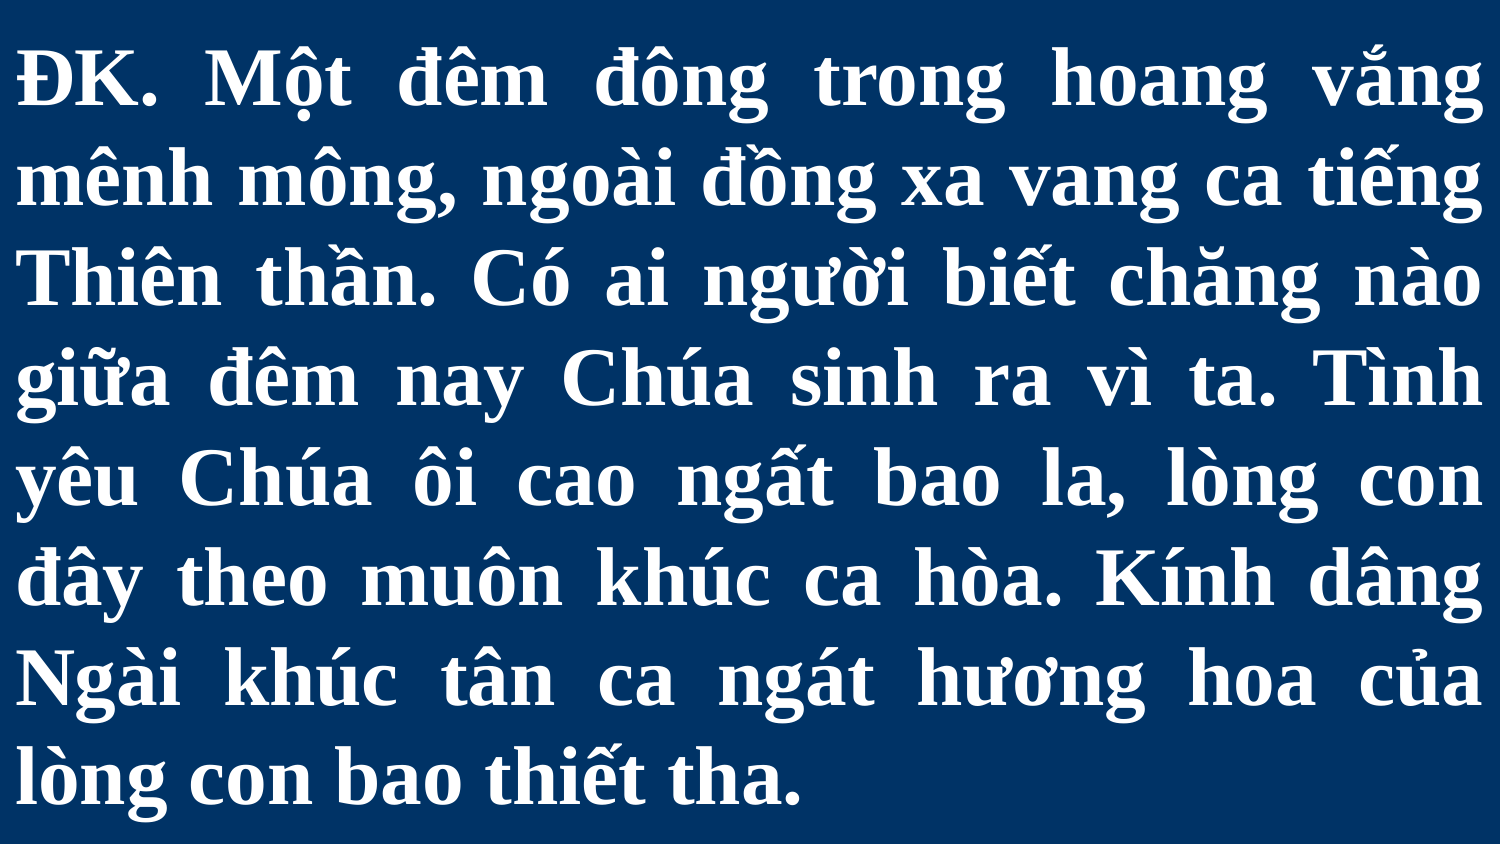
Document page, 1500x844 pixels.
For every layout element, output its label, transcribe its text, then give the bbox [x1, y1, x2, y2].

title ĐK. Một đêm đông trong hoang vắng mênh mông, ngoài đồng xa vang ca tiếng Thiên thần. Có ai người biết chăng nào giữa đêm nay Chúa sinh ra vì ta. Tình yêu Chúa ôi cao ngất bao la, lòng con đây theo muôn khúc ca hòa. Kính dâng Ngài khúc tân ca ngát hương hoa của lòng con bao thiết tha. [0, 0, 1500, 844]
